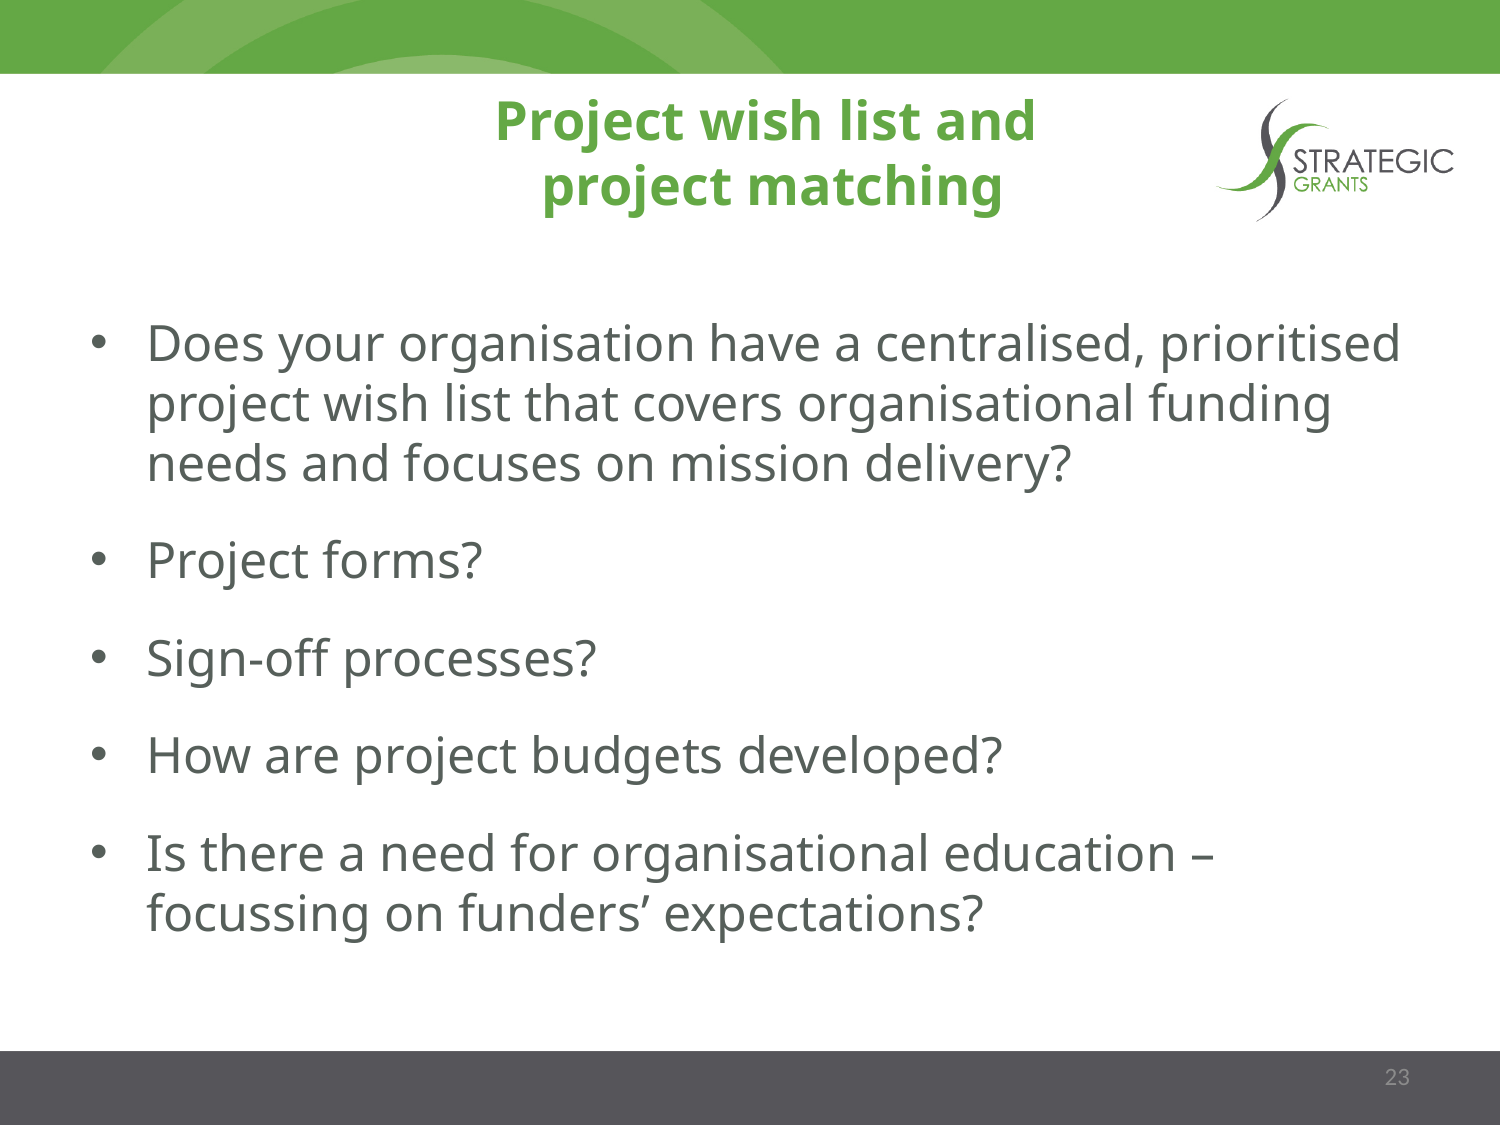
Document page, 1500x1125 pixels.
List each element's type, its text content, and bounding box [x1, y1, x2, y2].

title Project wish list and project matching [98, 78, 1449, 225]
picture [0, 0, 1500, 1125]
list Does your organisation have a centralised, prioritised project wish list that covers organisational funding needs and focuses on mission delivery? Project forms? Sign-off processes? How are project budgets developed? Is there a need for organisational education – focussing on funders’ expectations? [75, 303, 1425, 1016]
slide_number 23 [1074, 1044, 1425, 1105]
